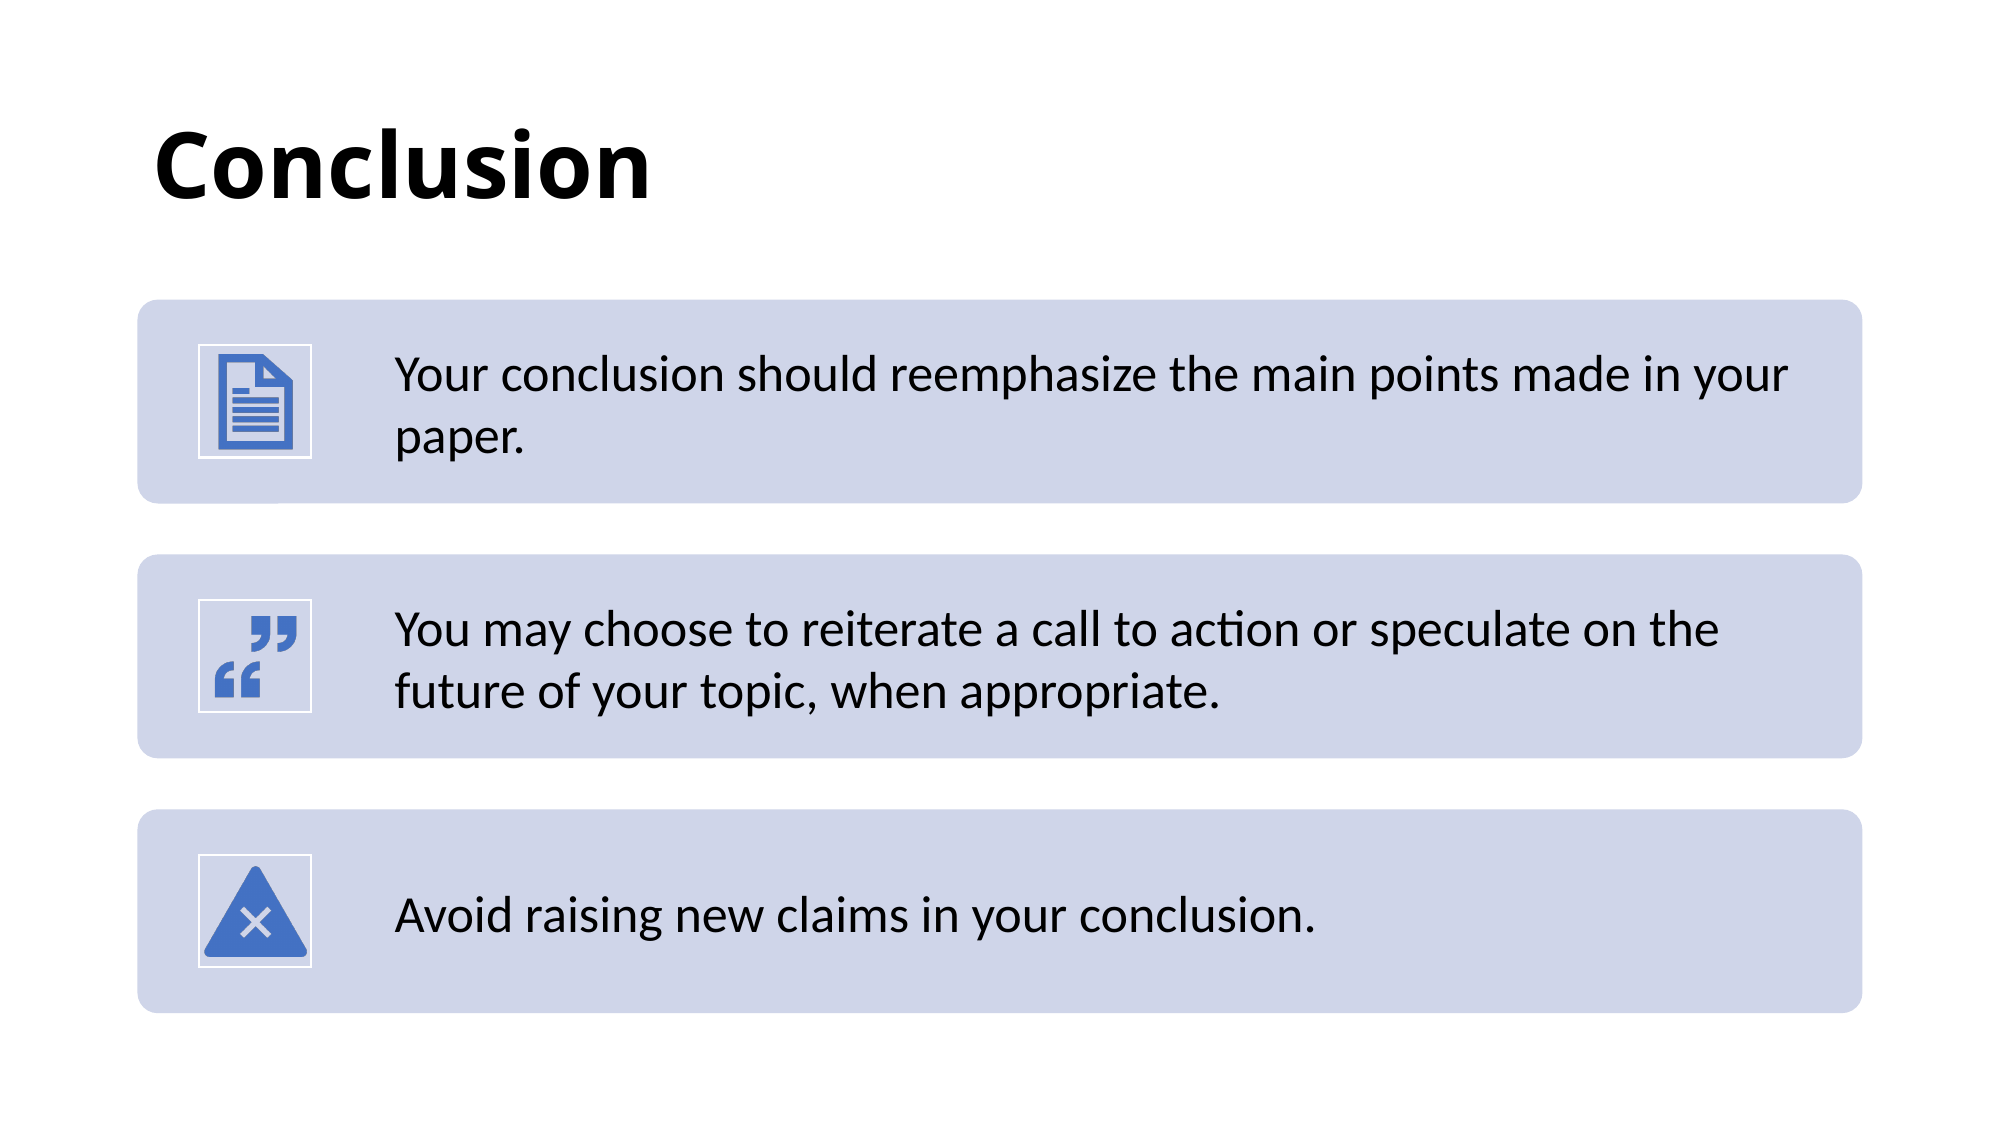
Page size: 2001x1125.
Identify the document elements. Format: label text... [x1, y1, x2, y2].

title Conclusion [137, 59, 1863, 278]
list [137, 299, 1863, 1014]
